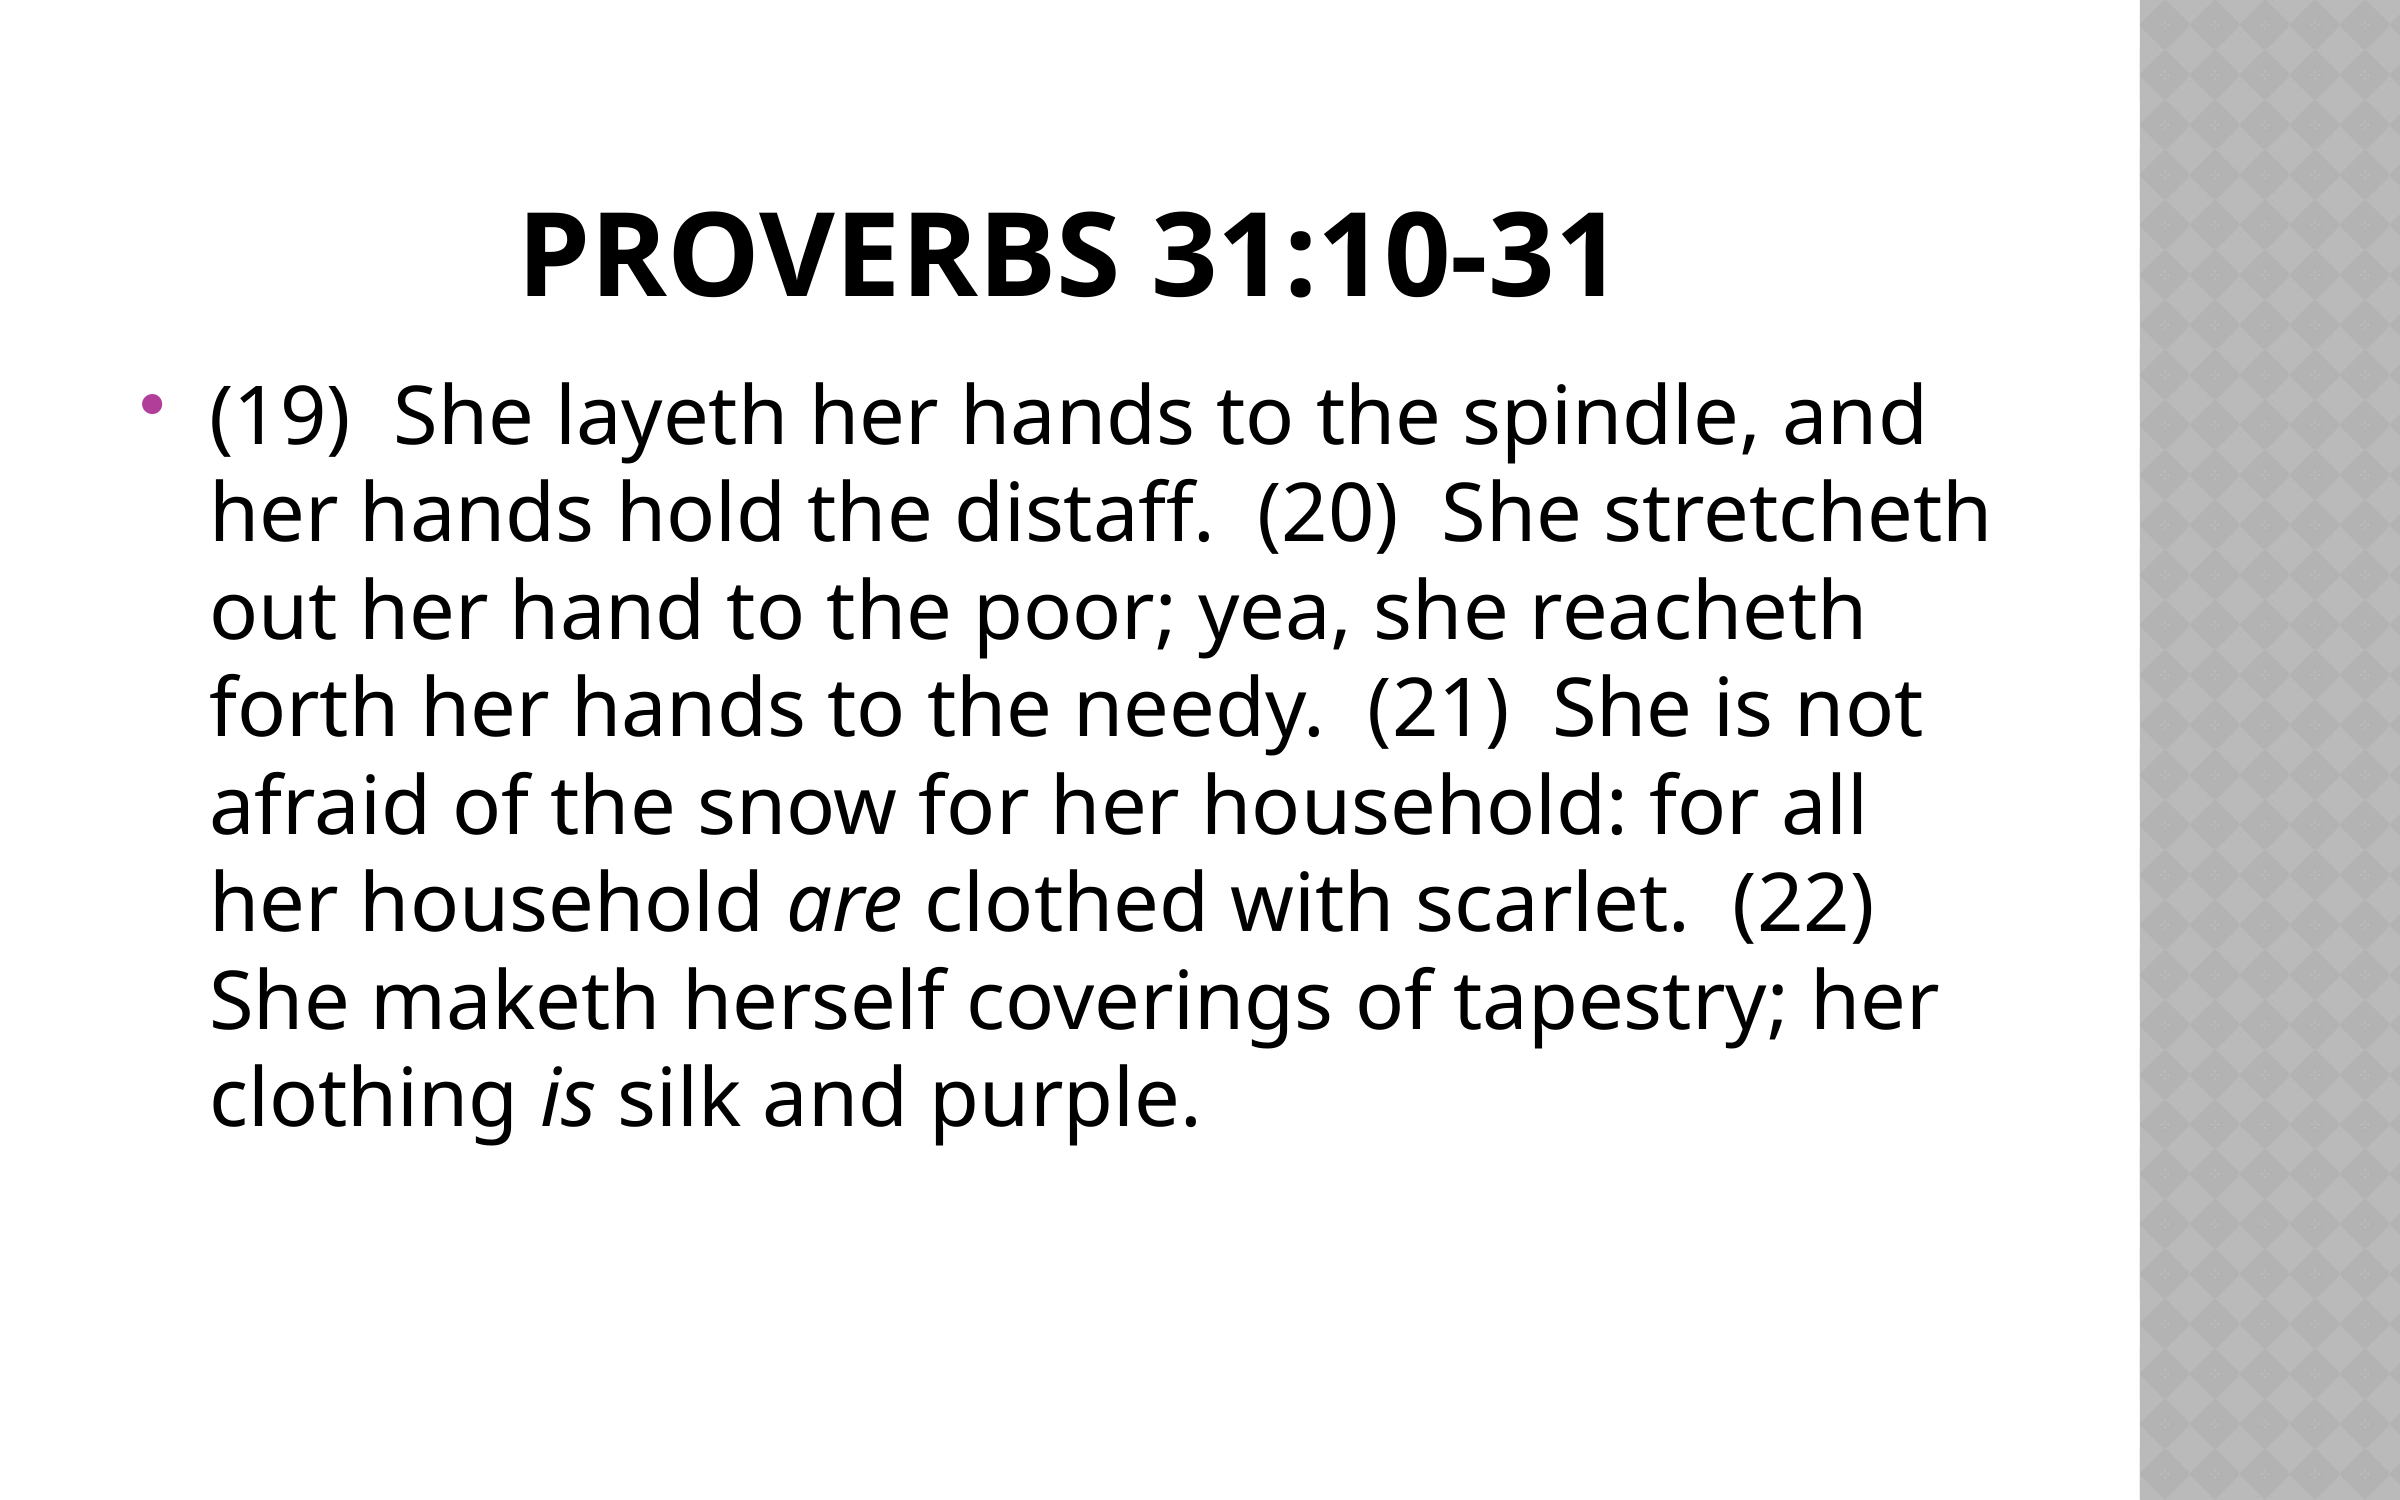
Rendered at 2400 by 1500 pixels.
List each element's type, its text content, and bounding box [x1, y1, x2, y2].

title Proverbs 31:10-31 [120, 69, 2020, 320]
list (19) She layeth her hands to the spindle, and her hands hold the distaff. (20) She stretcheth out her hand to the poor; yea, she reacheth forth her hands to the needy. (21) She is not afraid of the snow for her household: for all her household are clothed with scarlet. (22) She maketh herself coverings of tapestry; her clothing is silk and purple. [120, 352, 2020, 1412]
